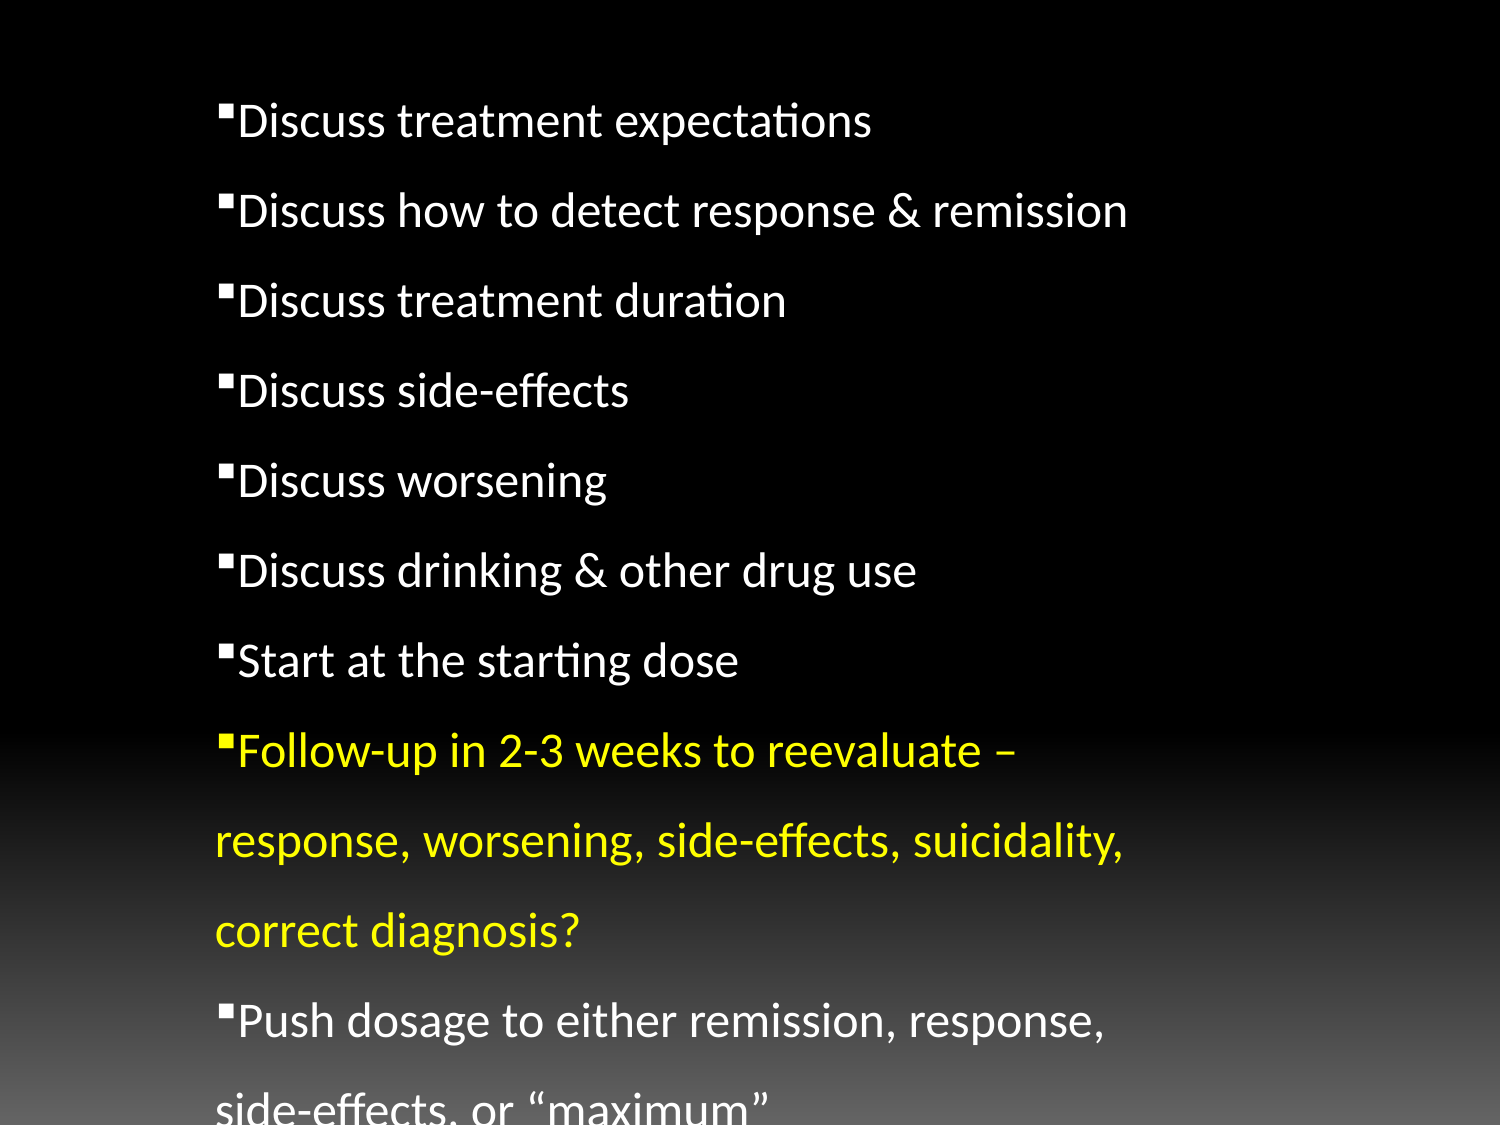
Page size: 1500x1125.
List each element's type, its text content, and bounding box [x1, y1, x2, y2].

text_box Discuss treatment expectations Discuss how to detect response & remission Discuss treatment duration Discuss side-effects Discuss worsening Discuss drinking & other drug use Start at the starting dose Follow-up in 2-3 weeks to reevaluate – response, worsening, side-effects, suicidality, correct diagnosis? Push dosage to either remission, response, side-effects, or “maximum” [200, 50, 1200, 1125]
